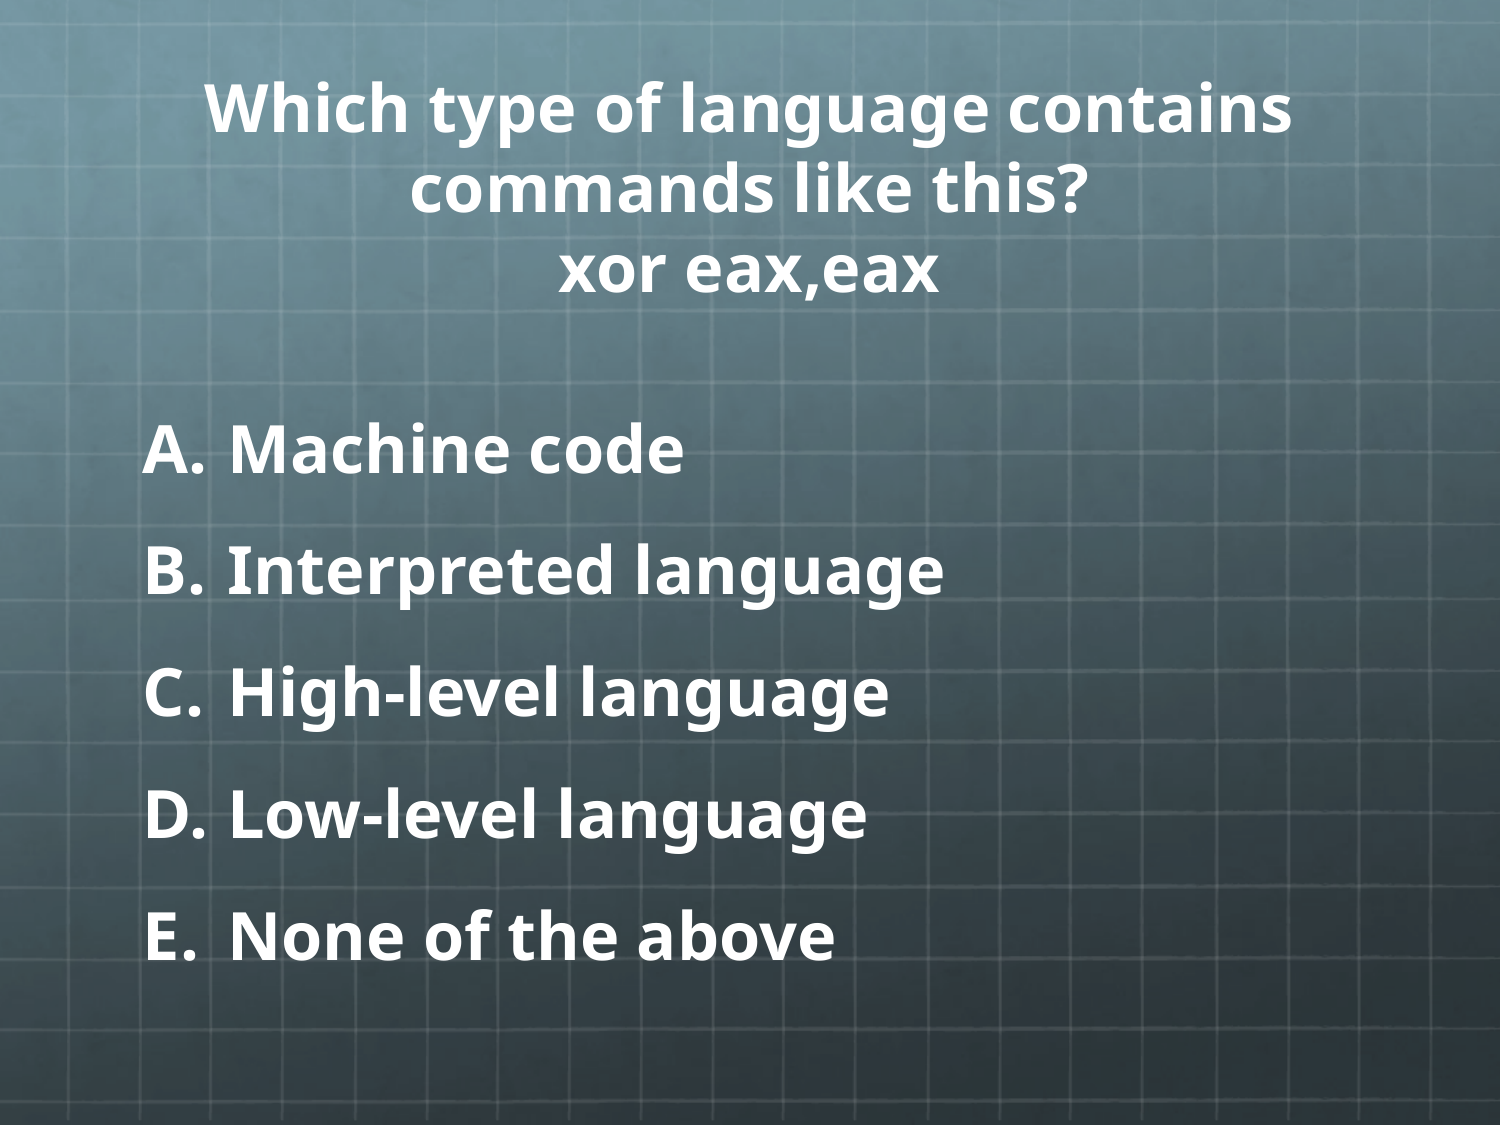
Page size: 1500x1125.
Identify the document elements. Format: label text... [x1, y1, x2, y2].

picture [0, 0, 1500, 1125]
title Which type of language contains commands like this? xor eax,eax [127, 17, 1372, 355]
list Machine code Interpreted language High-level language Low-level language None of the above [127, 399, 1372, 1048]
